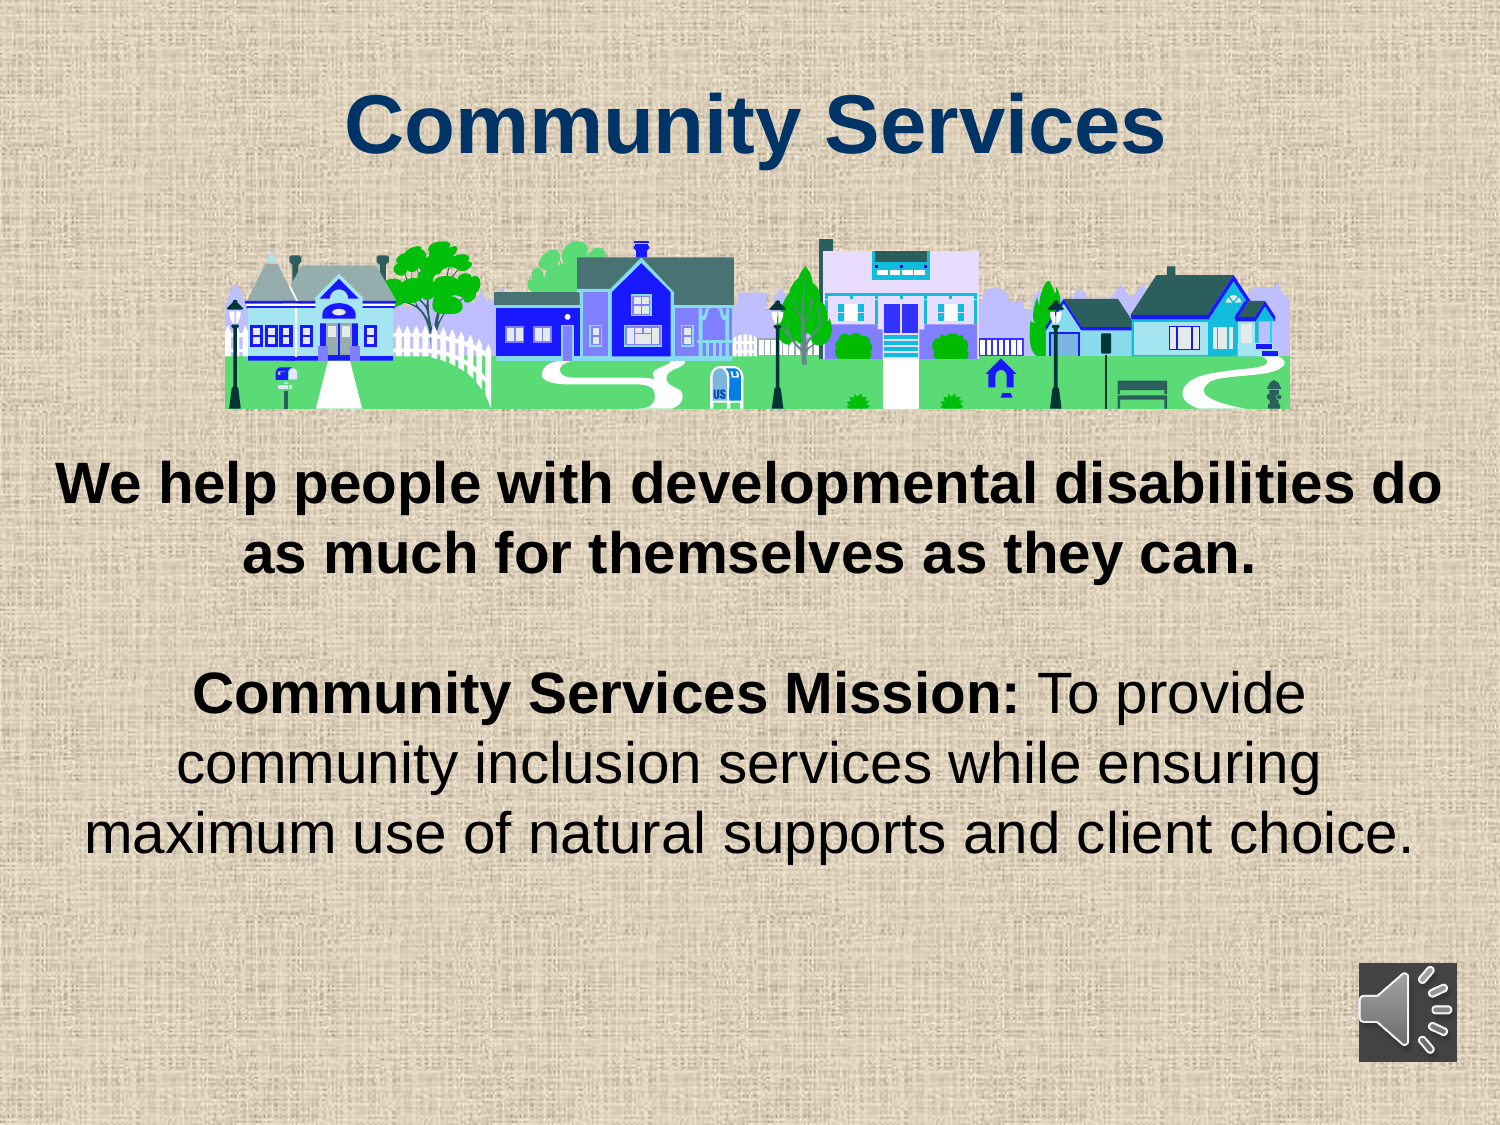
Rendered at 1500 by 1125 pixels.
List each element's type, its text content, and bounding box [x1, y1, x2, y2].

text_box Community Services [99, 62, 1413, 178]
picture [0, 0, 1500, 1125]
text_box We help people with developmental disabilities do as much for themselves as they can. Community Services Mission: To provide community inclusion services while ensuring maximum use of natural supports and client choice. [37, 437, 1463, 873]
